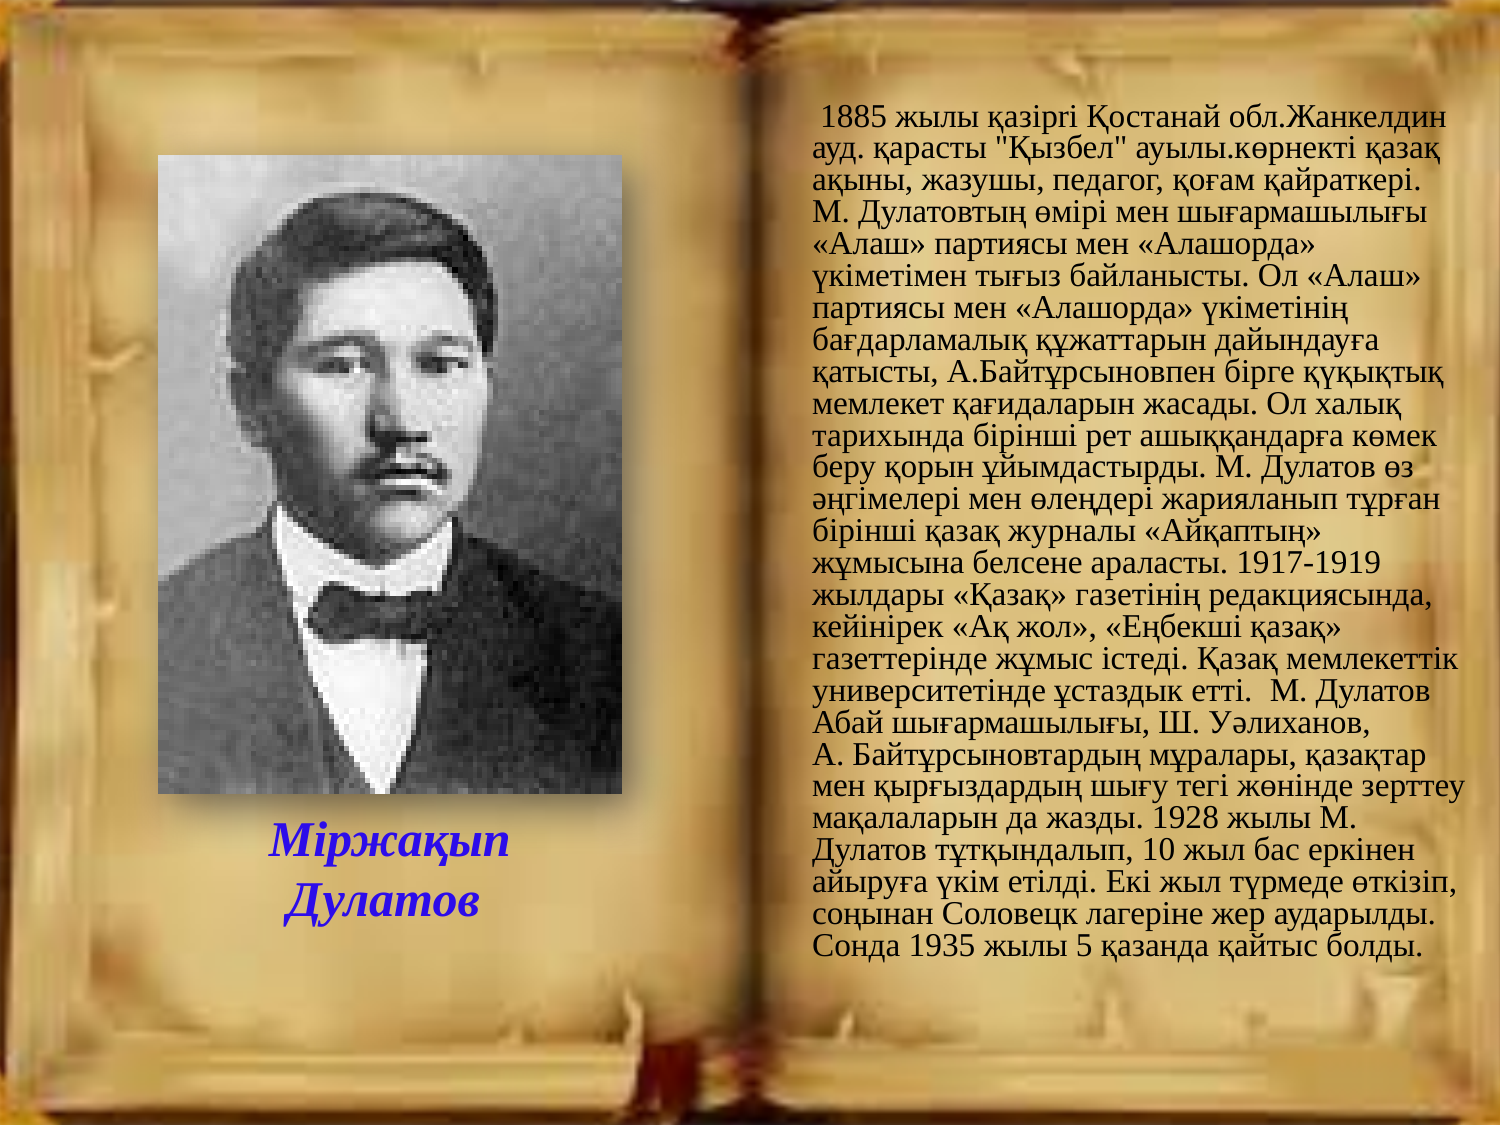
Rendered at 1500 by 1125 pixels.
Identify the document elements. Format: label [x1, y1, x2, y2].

picture [0, 0, 1500, 1125]
list [158, 155, 622, 794]
